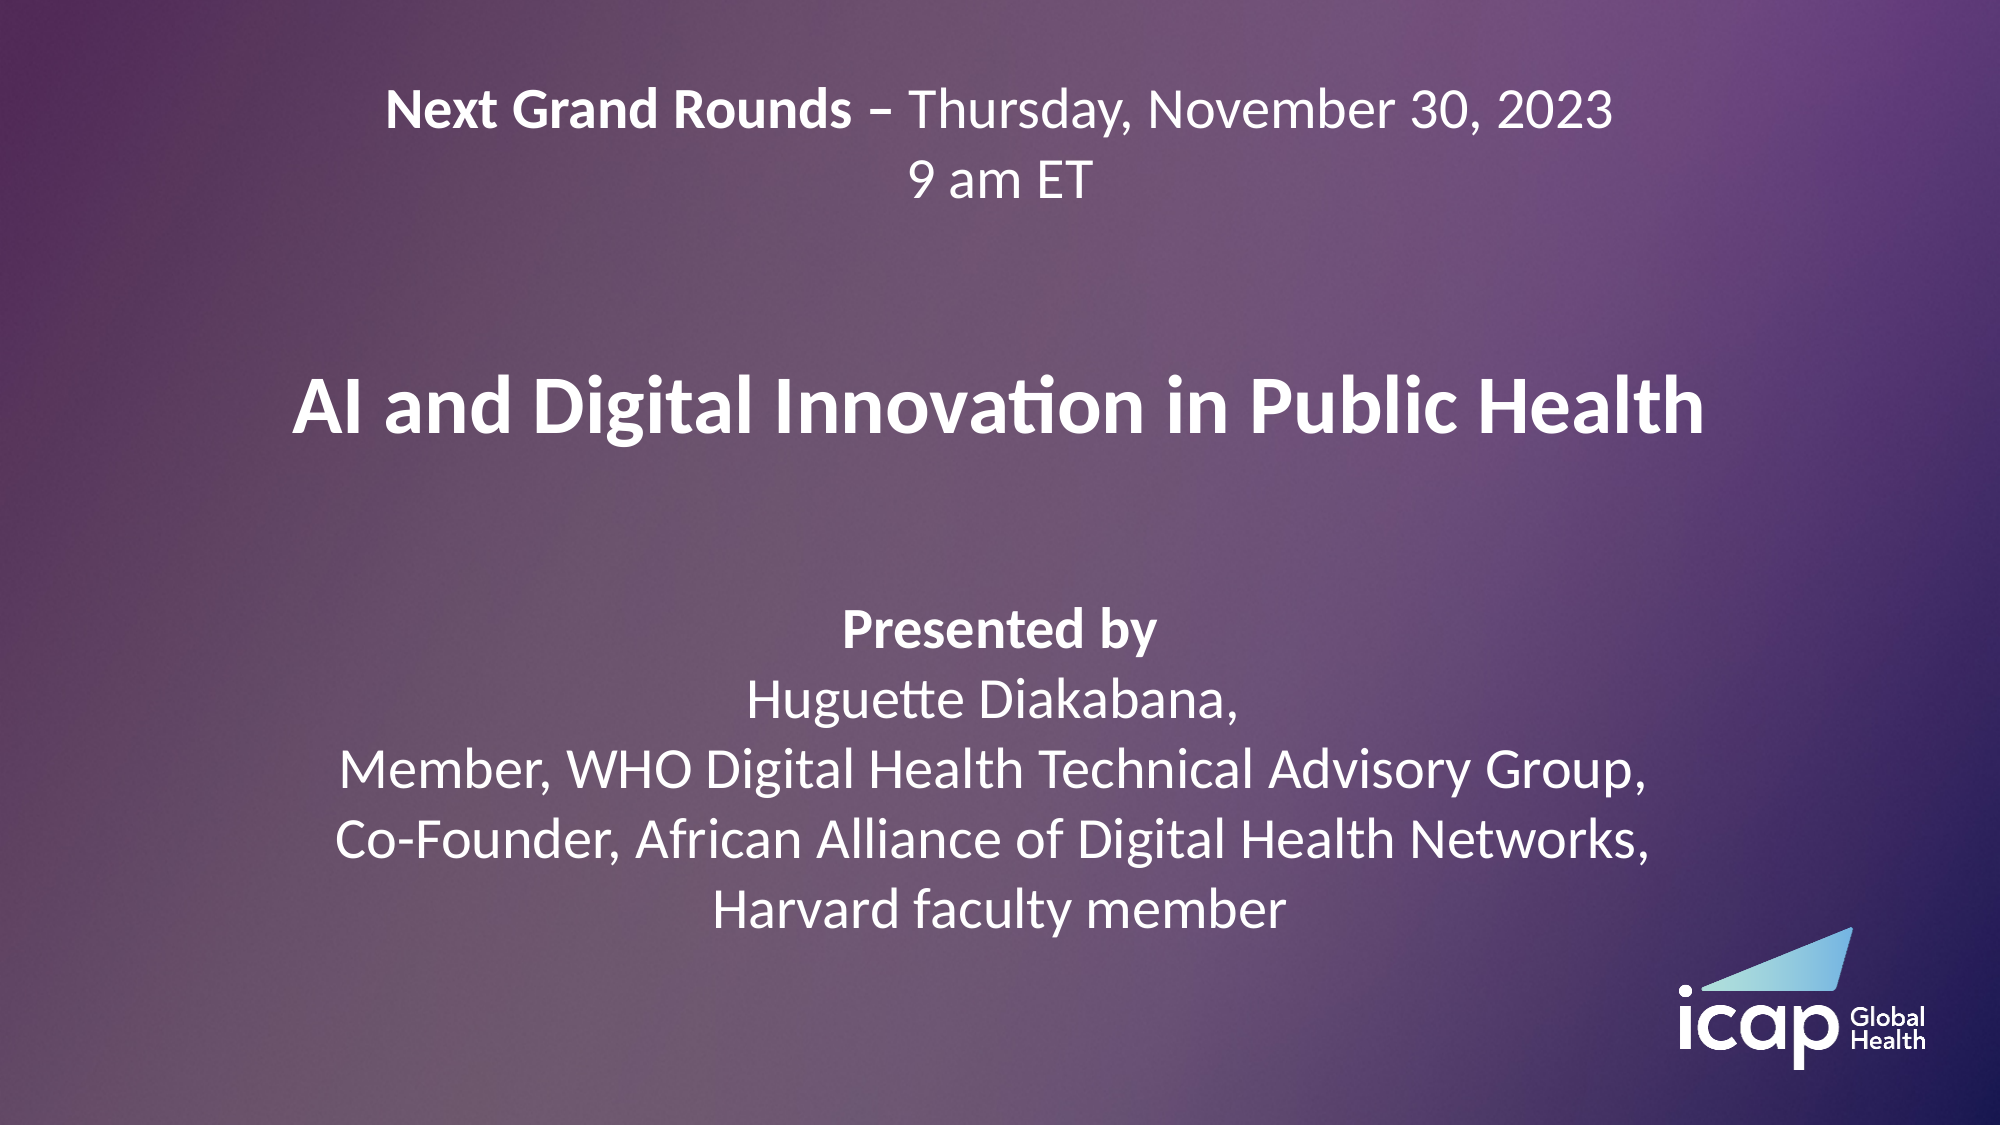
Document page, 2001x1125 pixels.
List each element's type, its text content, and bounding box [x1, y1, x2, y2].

text_box Next Grand Rounds – Thursday, November 30, 2023 9 am ET AI and Digital Innovation in Public Health Presented by Huguette Diakabana, Member, WHO Digital Health Technical Advisory Group, Co-Founder, African Alliance of Digital Health Networks, Harvard faculty member [76, 62, 1924, 977]
picture [0, 0, 2000, 1125]
